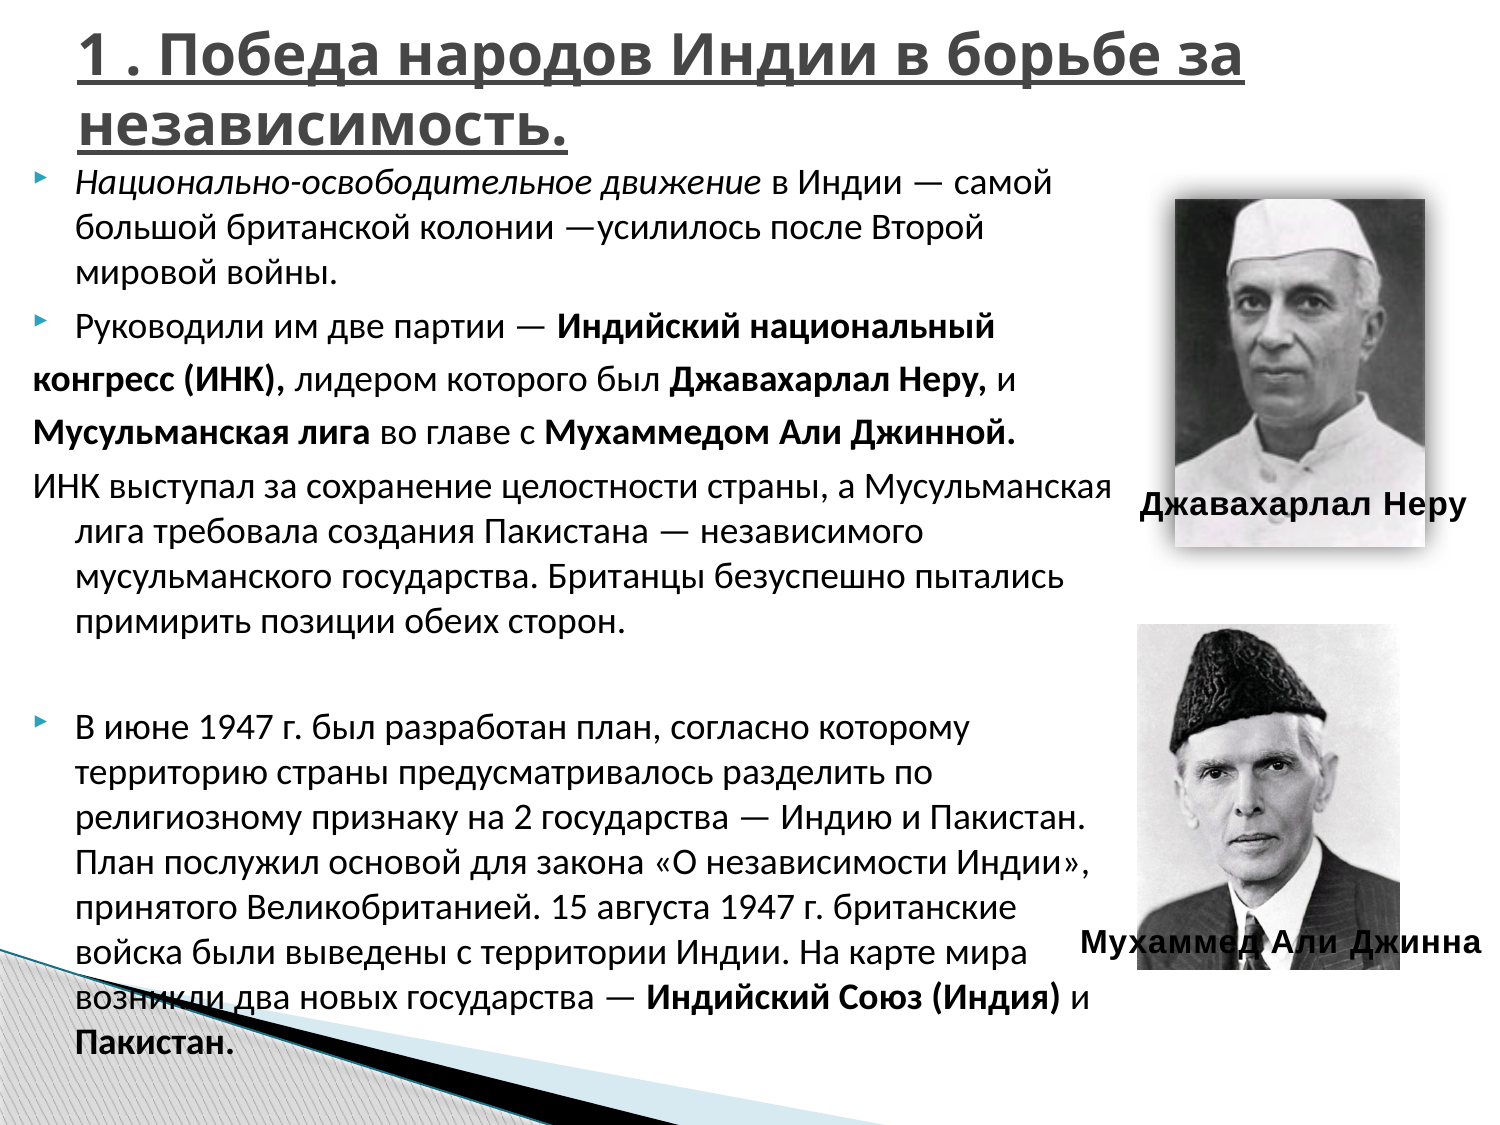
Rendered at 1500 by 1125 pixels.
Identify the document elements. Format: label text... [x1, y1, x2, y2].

title 1 . Победа народов Индии в борьбе за независимость. [62, 0, 1413, 200]
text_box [1061, 624, 1500, 970]
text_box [1124, 199, 1500, 547]
list Национально-освободительное движение в Индии — самой большой британской колонии —усилилось после Второй мировой войны. Руководили им две партии — Индийский национальный конгресс (ИНК), лидером которого был Джавахарлал Неру, и Мусульманская лига во главе с Мухаммедом Али Джинной. ИНК выступал за сохранение целостности страны, а Мусульманская лига требовала создания Пакистана — независимого мусульманского государства. Британцы безуспешно пытались примирить позиции обеих сторон. В июне 1947 г. был разработан план, согласно которому территорию страны предусматривалось разделить по религиозному признаку на 2 государства — Индию и Пакистан. План послужил основой для закона «О независимости Индии», принятого Великобританией. 15 августа 1947 г. британские войска были выведены с территории Индии. На карте мира возникли два новых государства — Индийский Союз (Индия) и Пакистан. [0, 149, 1150, 1000]
